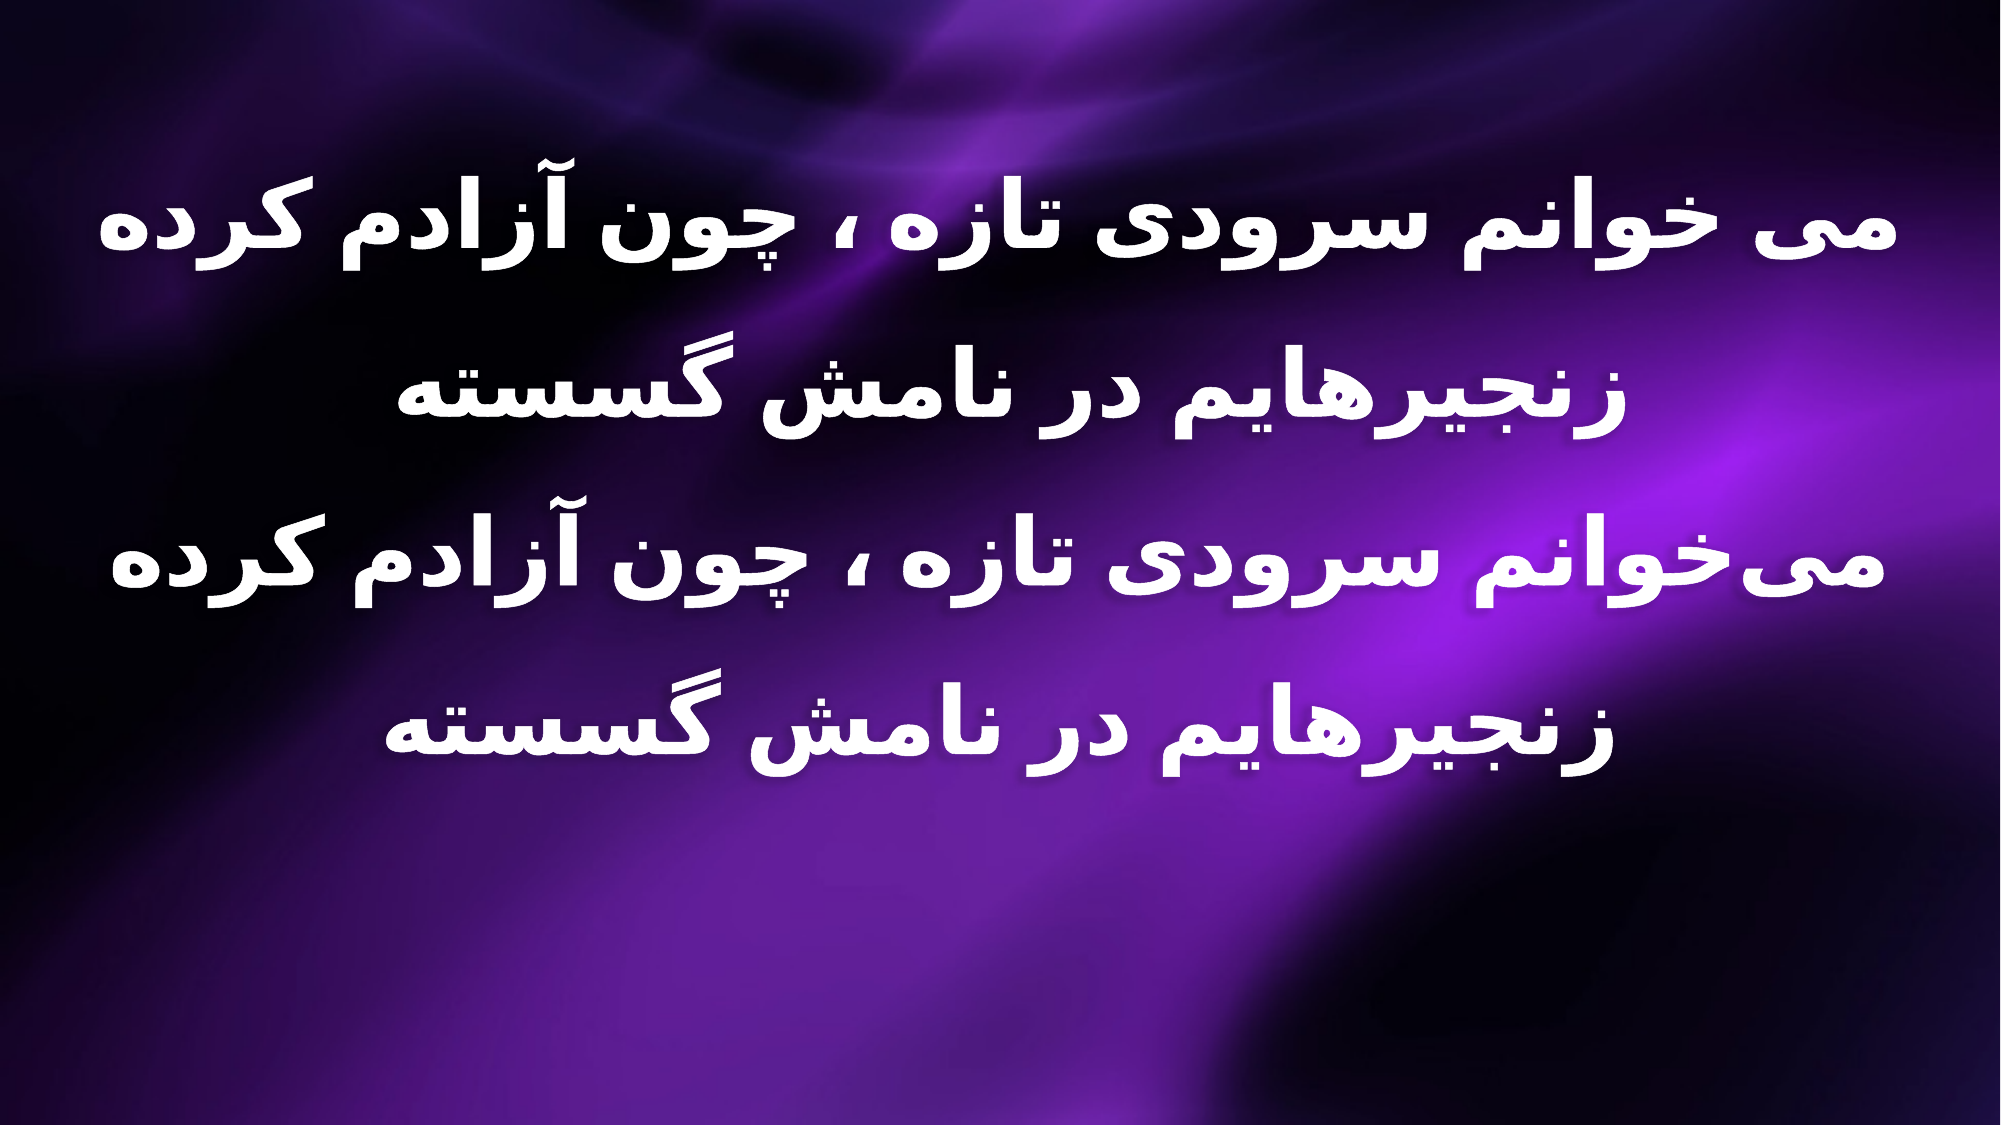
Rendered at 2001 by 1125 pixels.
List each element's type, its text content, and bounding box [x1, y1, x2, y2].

picture [0, 0, 2001, 1125]
subtitle می خوانم سرودی تازه ، چون آزادم کرده زنجیرهایم در نامش گسسته می‌خوانم سرودی تازه ، چون آزادم کرده زنجیرهایم در نامش گسسته [0, 0, 2000, 1118]
